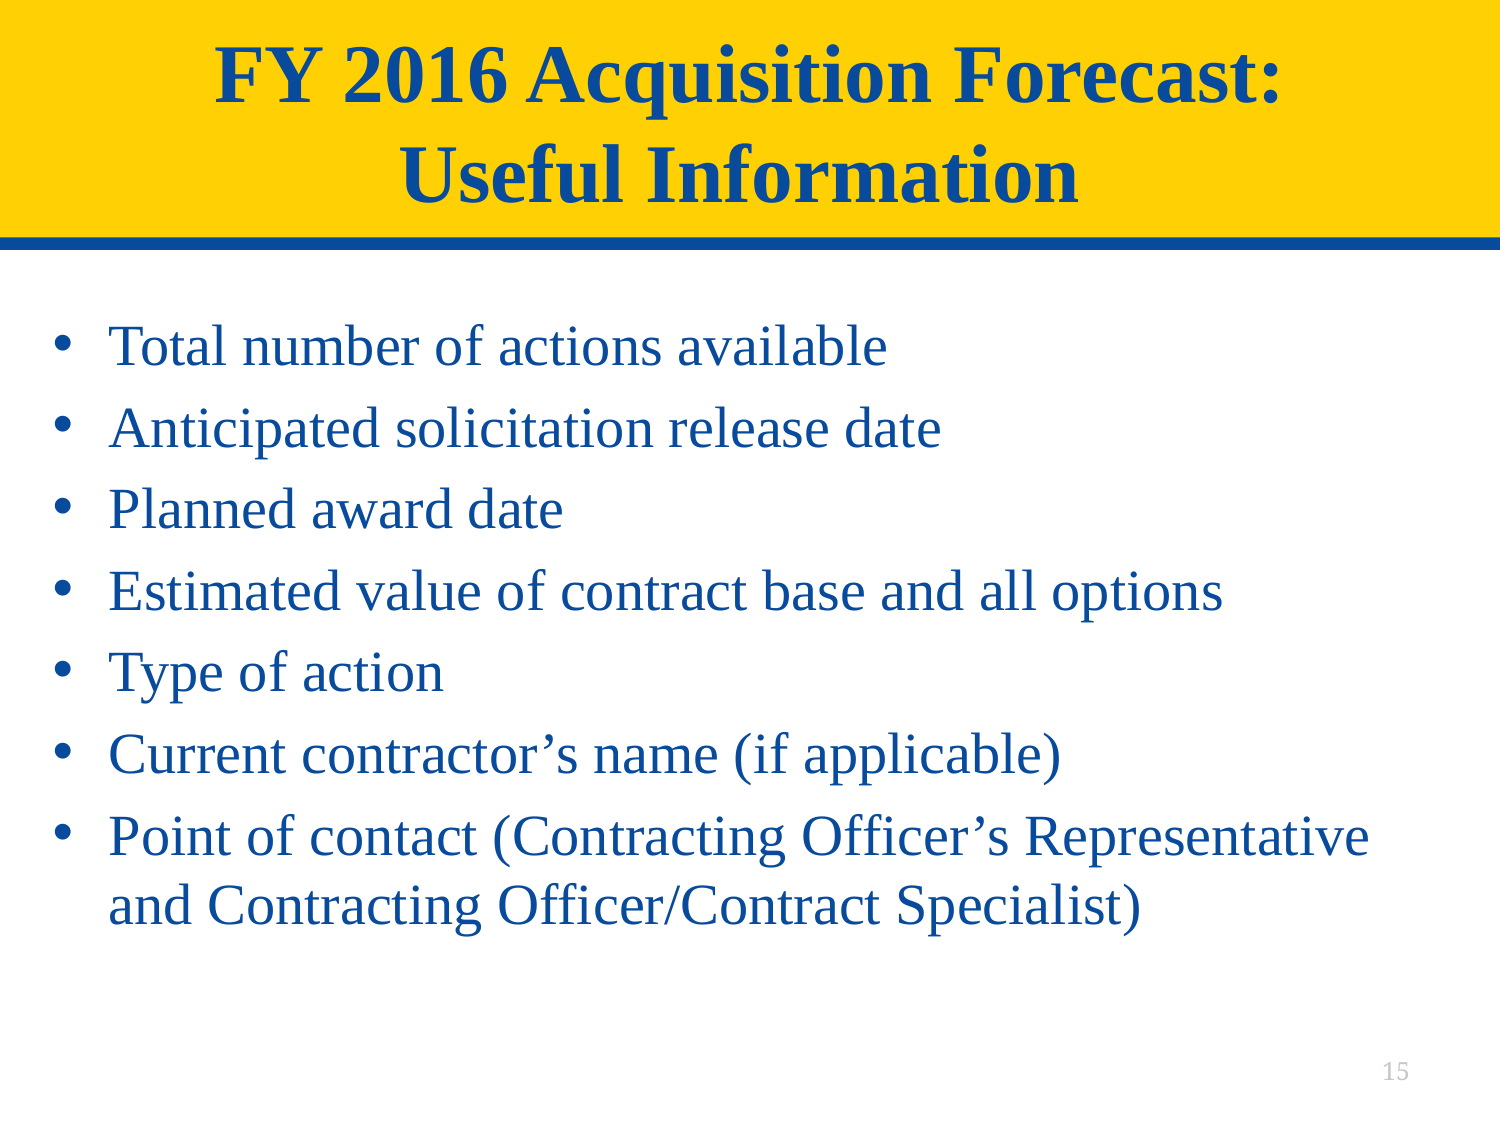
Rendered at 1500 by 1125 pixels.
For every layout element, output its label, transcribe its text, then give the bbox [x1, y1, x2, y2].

text_box Total number of actions available Anticipated solicitation release date Planned award date Estimated value of contract base and all options Type of action Current contractor’s name (if applicable) Point of contact (Contracting Officer’s Representative and Contracting Officer/Contract Specialist) [37, 299, 1463, 1038]
title FY 2016 Acquisition Forecast: Useful Information [0, 0, 1500, 238]
slide_number 15 [1074, 1042, 1425, 1103]
